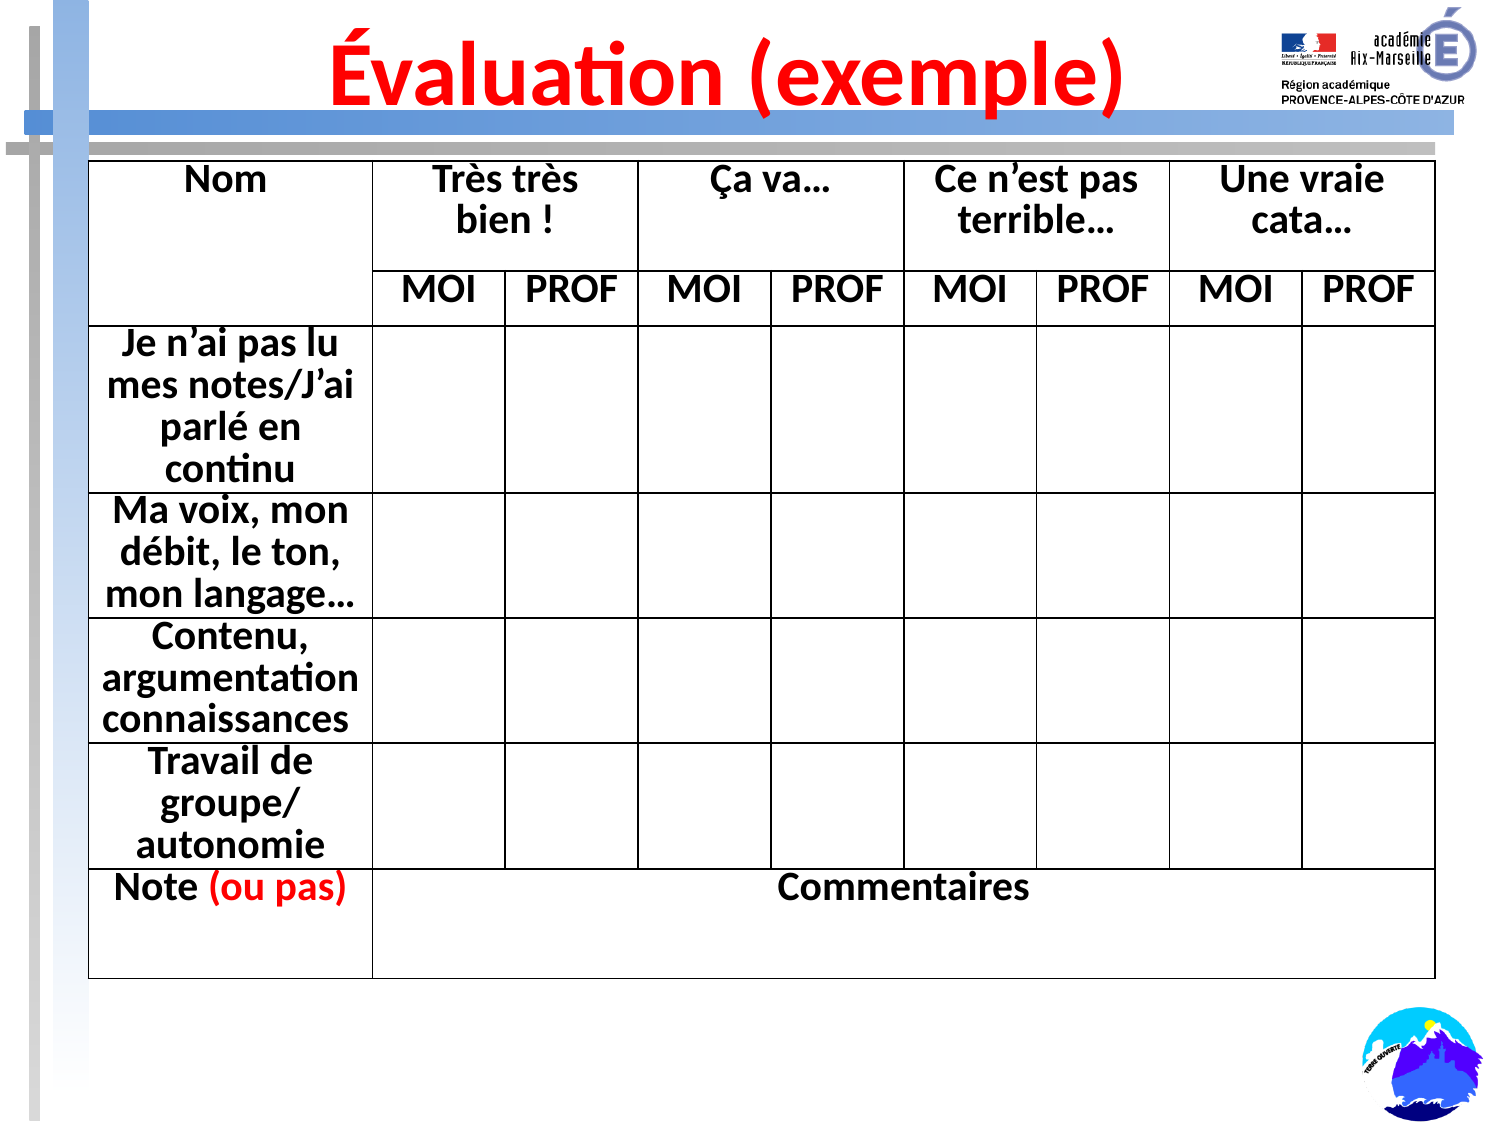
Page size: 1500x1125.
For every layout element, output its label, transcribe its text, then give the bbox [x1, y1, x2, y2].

table_cell [1037, 494, 1169, 617]
table_cell [772, 494, 903, 617]
table_cell Commentaires [373, 870, 1434, 978]
text_box [4, 140, 27, 156]
table_cell [1037, 619, 1169, 742]
table_cell [1170, 327, 1301, 492]
table_header Très très bien ! [373, 162, 637, 270]
table_cell [373, 744, 504, 868]
table_cell PROF [1303, 272, 1434, 325]
text_box [27, 24, 42, 109]
table_cell [1303, 619, 1434, 742]
table_cell [639, 494, 770, 617]
table_cell [373, 494, 504, 617]
text_box [91, 140, 1437, 156]
table_cell Ma voix, mon débit, le ton, mon langage… [89, 494, 372, 617]
table_cell [373, 327, 504, 492]
text_box [51, 0, 91, 1096]
table_cell [1037, 327, 1169, 492]
table_cell PROF [1037, 272, 1169, 325]
table_cell [1170, 619, 1301, 742]
table_cell [905, 744, 1036, 868]
table_cell Contenu, argumentation connaissances [89, 619, 372, 742]
table_cell [639, 327, 770, 492]
table_cell Note (ou pas) [89, 870, 372, 978]
table_cell [772, 744, 903, 868]
table_cell Travail de groupe/ autonomie [89, 744, 372, 868]
table_cell Je n’ai pas lu mes notes/J’ai parlé en continu [89, 327, 372, 492]
table_cell PROF [772, 272, 903, 325]
table_cell MOI [373, 272, 504, 325]
table_cell [639, 619, 770, 742]
text_box [1403, 122, 1456, 137]
table_cell [905, 327, 1036, 492]
table_cell [905, 494, 1036, 617]
table_cell [905, 619, 1036, 742]
table_header Ça va… [639, 162, 903, 270]
picture [1269, 0, 1484, 114]
table_cell [1170, 494, 1301, 617]
table_cell MOI [905, 272, 1036, 325]
table_cell [1037, 744, 1169, 868]
text_box [23, 109, 51, 137]
table_cell [639, 744, 770, 868]
text_box [42, 140, 51, 156]
table_header Une vraie cata… [1170, 162, 1434, 270]
table_cell [772, 619, 903, 742]
table_header Nom [89, 162, 372, 325]
table_cell [1303, 494, 1434, 617]
table_cell [1170, 744, 1301, 868]
table_cell [1303, 744, 1434, 868]
table_cell [373, 619, 504, 742]
table_cell [506, 494, 637, 617]
table_header Ce n’est pas terrible… [905, 162, 1169, 270]
table_cell PROF [506, 272, 637, 325]
text_box [27, 137, 42, 1122]
picture [1360, 1006, 1484, 1122]
table_cell [506, 327, 637, 492]
table_cell [506, 619, 637, 742]
text_box Évaluation (exemple) [53, 0, 1403, 138]
table_cell MOI [639, 272, 770, 325]
table_cell [1303, 327, 1434, 492]
table_cell [506, 744, 637, 868]
table_cell [772, 327, 903, 492]
table_cell MOI [1170, 272, 1301, 325]
